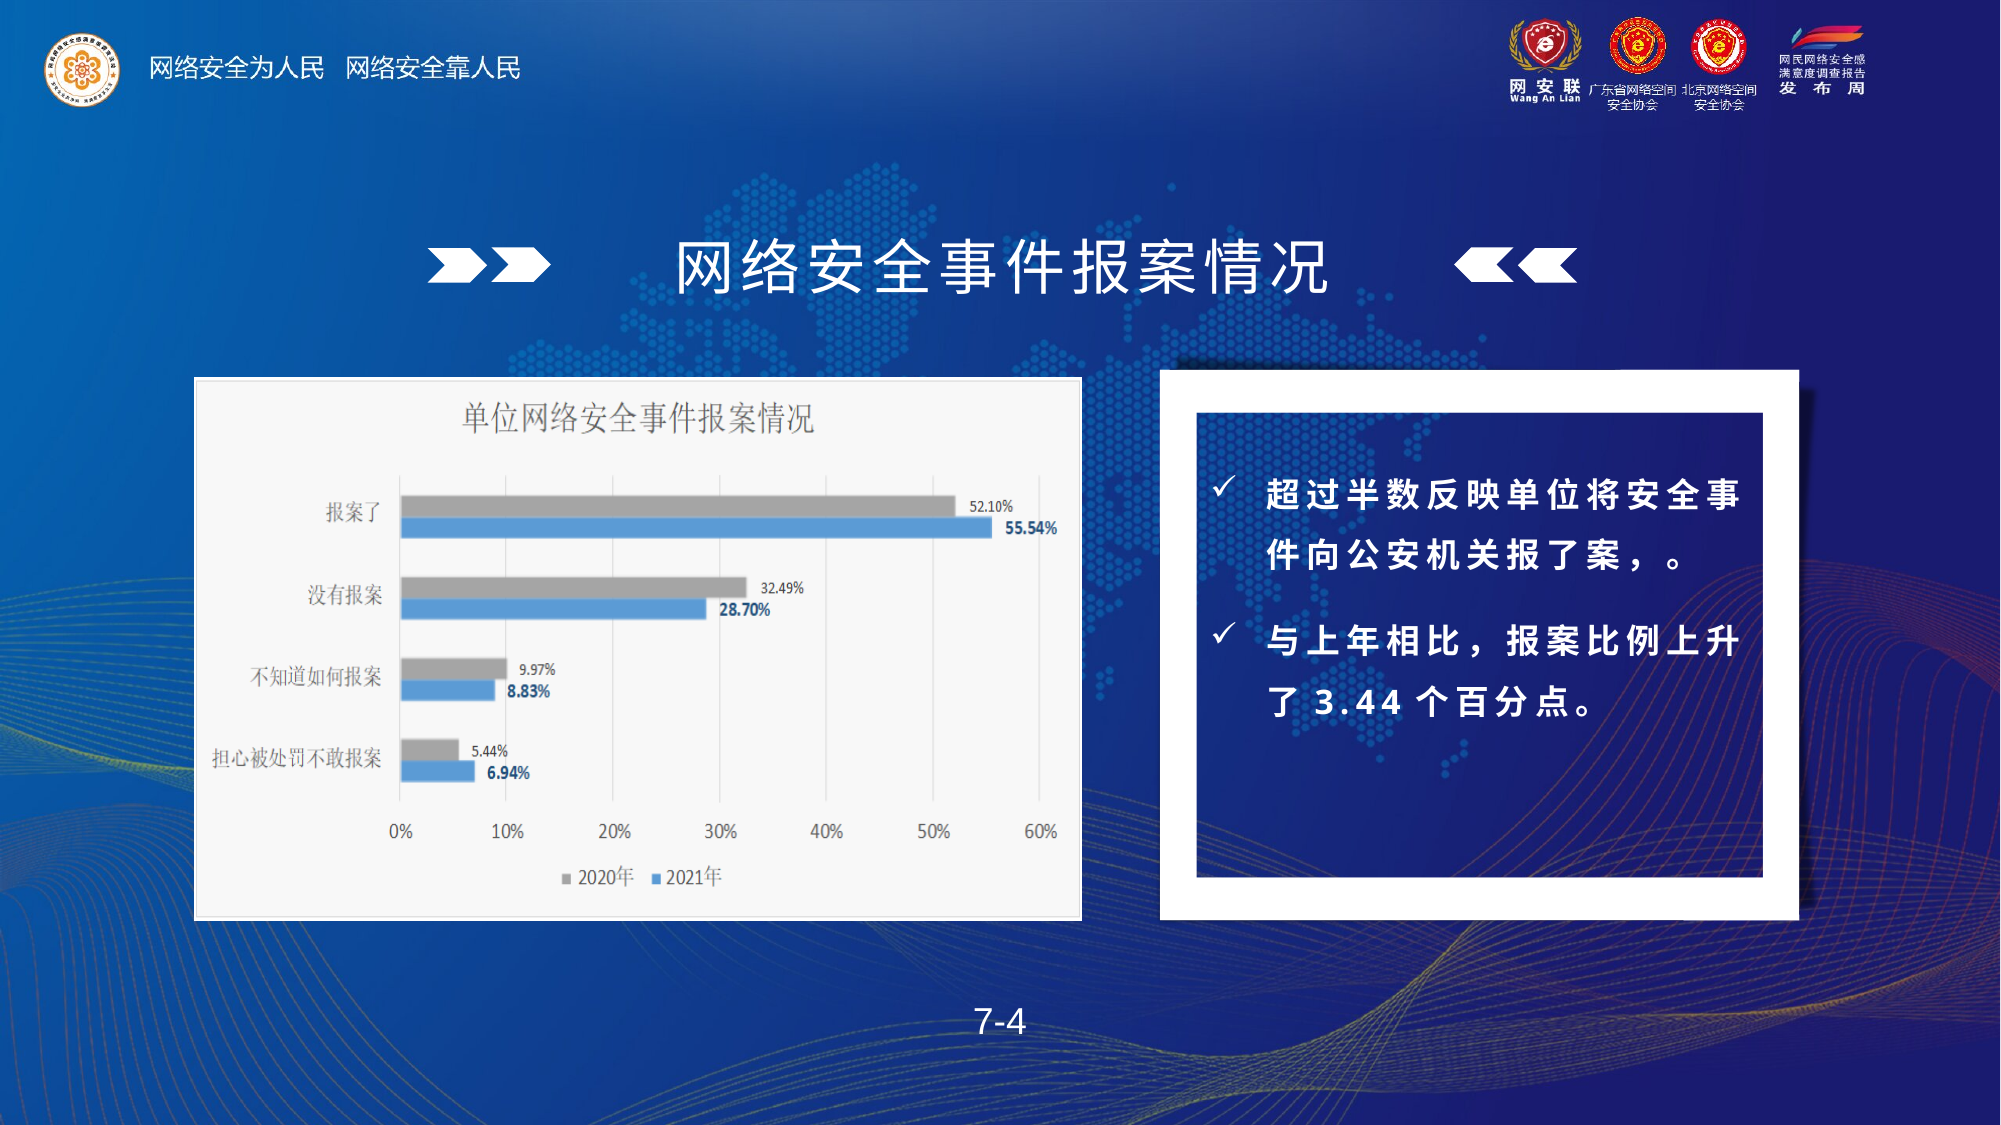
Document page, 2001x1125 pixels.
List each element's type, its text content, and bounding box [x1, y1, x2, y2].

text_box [427, 222, 1578, 310]
text_box 7-4 [879, 989, 1121, 1050]
picture [0, 0, 2001, 1125]
